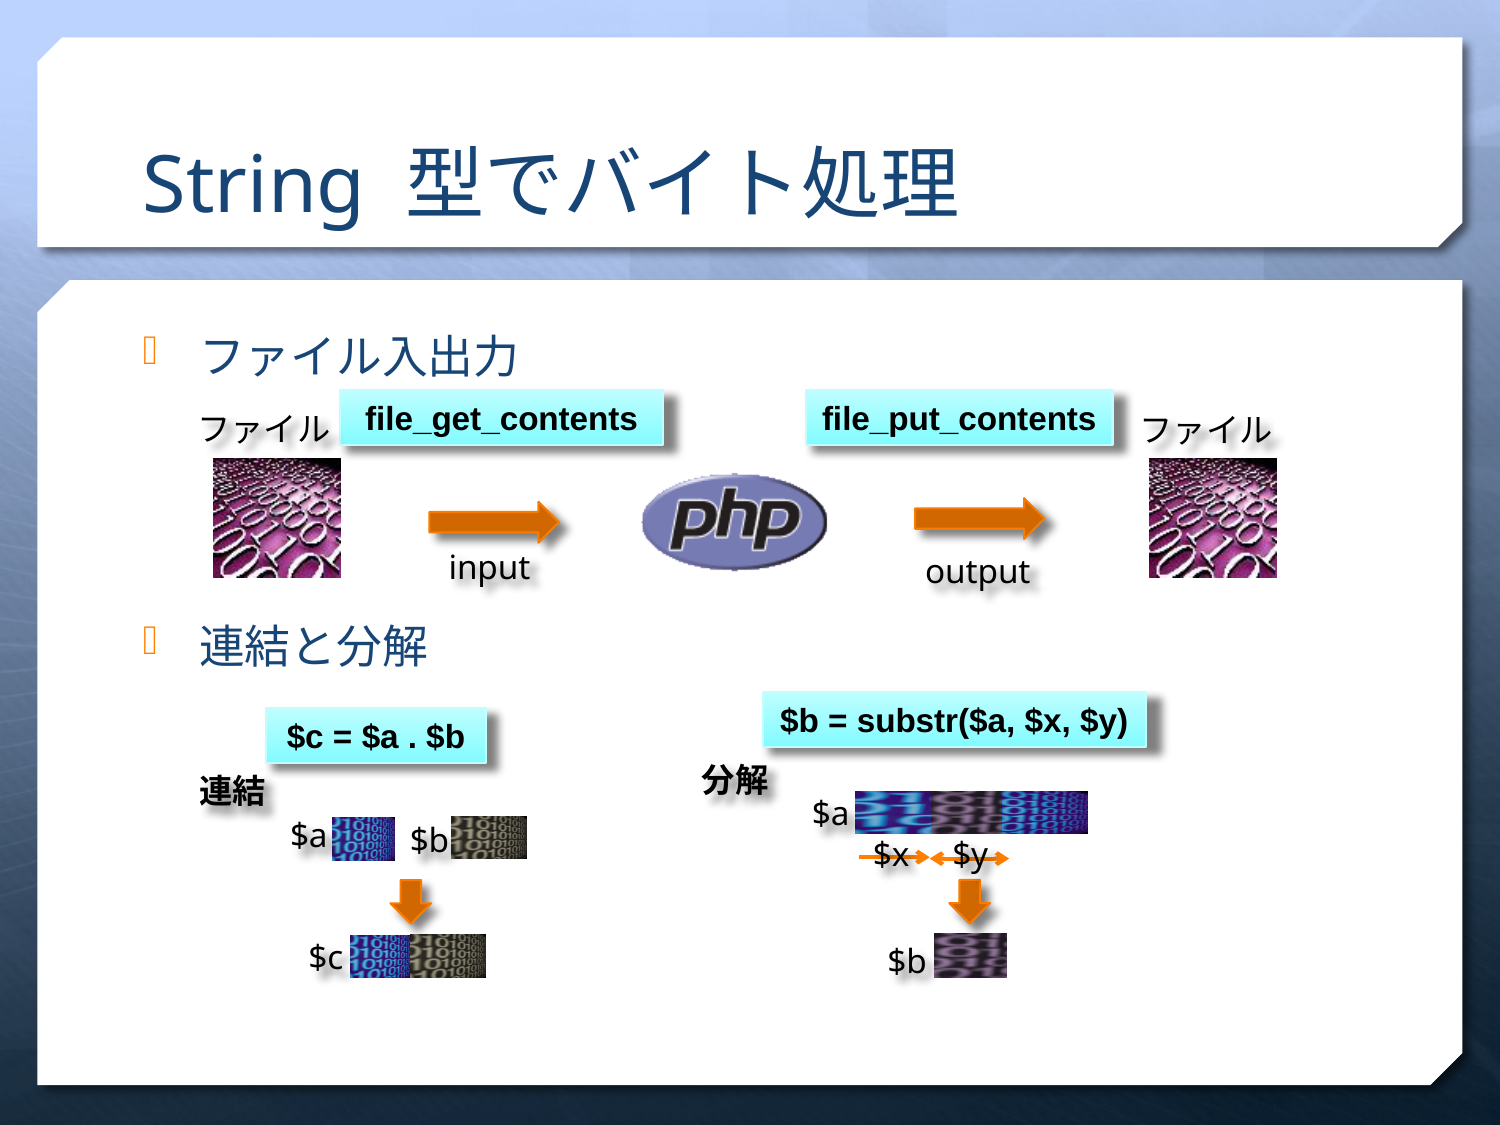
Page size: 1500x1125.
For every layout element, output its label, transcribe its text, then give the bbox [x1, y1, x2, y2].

text_box [948, 896, 992, 925]
picture [1148, 457, 1277, 579]
text_box $c = $a . $b [265, 707, 487, 764]
picture [641, 469, 829, 575]
picture [332, 817, 396, 861]
text_box 連結 [163, 762, 301, 819]
text_box input [413, 538, 566, 595]
text_box $c [287, 928, 365, 985]
picture [349, 934, 486, 979]
text_box 分解 [666, 751, 804, 808]
text_box $a [792, 784, 869, 841]
text_box ファイル [1111, 396, 1301, 462]
text_box $a [270, 806, 348, 863]
text_box $b [391, 811, 468, 868]
text_box $y [931, 872, 1009, 881]
picture [854, 790, 1089, 835]
text_box $b [868, 932, 946, 989]
text_box $y [931, 849, 1009, 858]
list ファイル入出力 連結と分解 [127, 319, 1372, 978]
text_box $b = substr($a, $x, $y) [762, 691, 1147, 748]
text_box [428, 500, 560, 538]
text_box [389, 879, 433, 925]
picture [451, 815, 528, 860]
text_box $x [852, 825, 930, 882]
text_box file_get_contents [370, 389, 664, 446]
text_box output [901, 542, 1055, 599]
title String 型でバイト処理 [127, 48, 1372, 236]
picture [933, 933, 1008, 978]
text_box file_put_contents [805, 389, 1114, 446]
text_box [914, 497, 1046, 540]
text_box ファイル [169, 387, 359, 469]
picture [212, 457, 341, 579]
